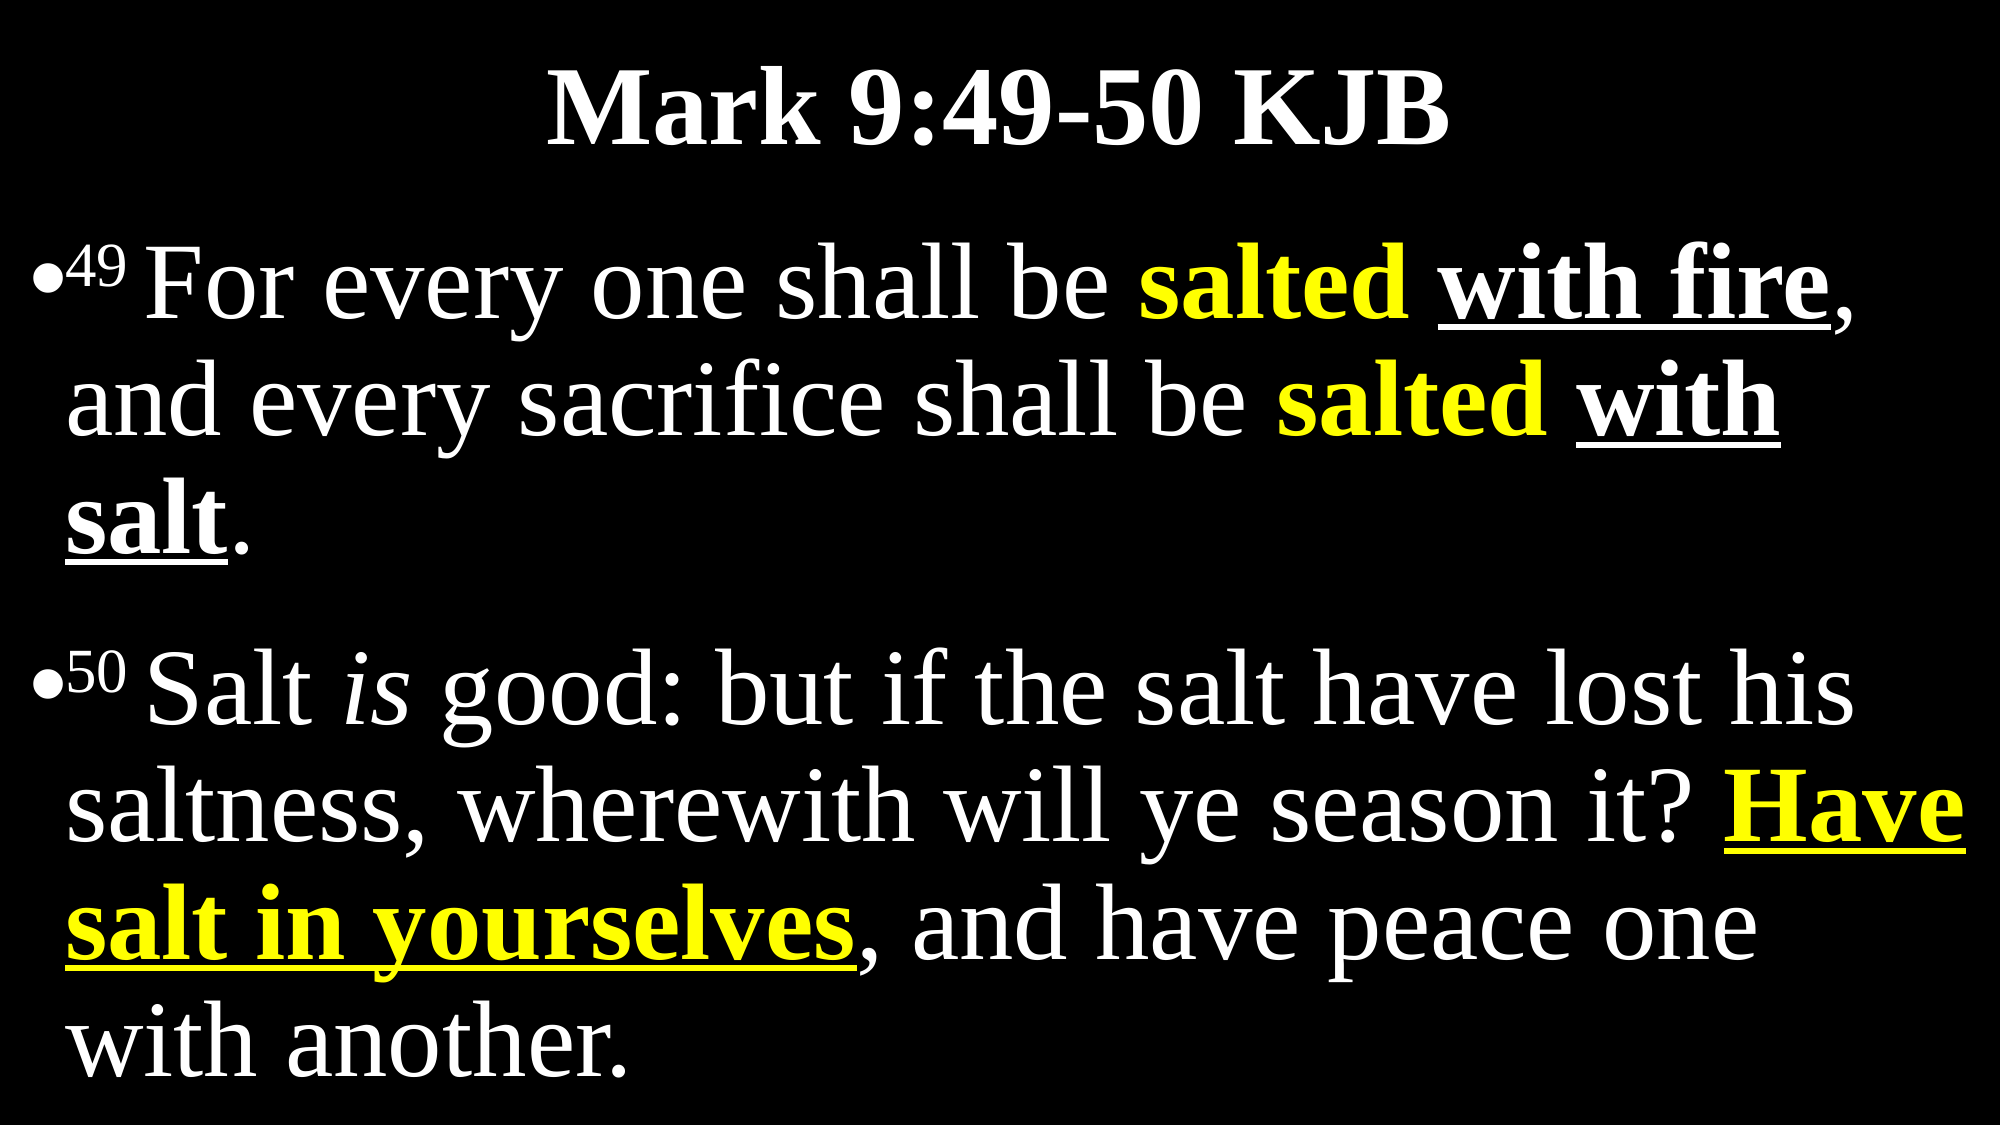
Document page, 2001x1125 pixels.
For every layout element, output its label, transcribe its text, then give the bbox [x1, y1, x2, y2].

list 49 For every one shall be salted with fire, and every sacrifice shall be salted with salt. 50 Salt is good: but if the salt have lost his saltness, wherewith will ye season it? Have salt in yourselves, and have peace one with another. [14, 215, 1984, 1110]
title Mark 9:49-50 KJB [14, 0, 1984, 215]
